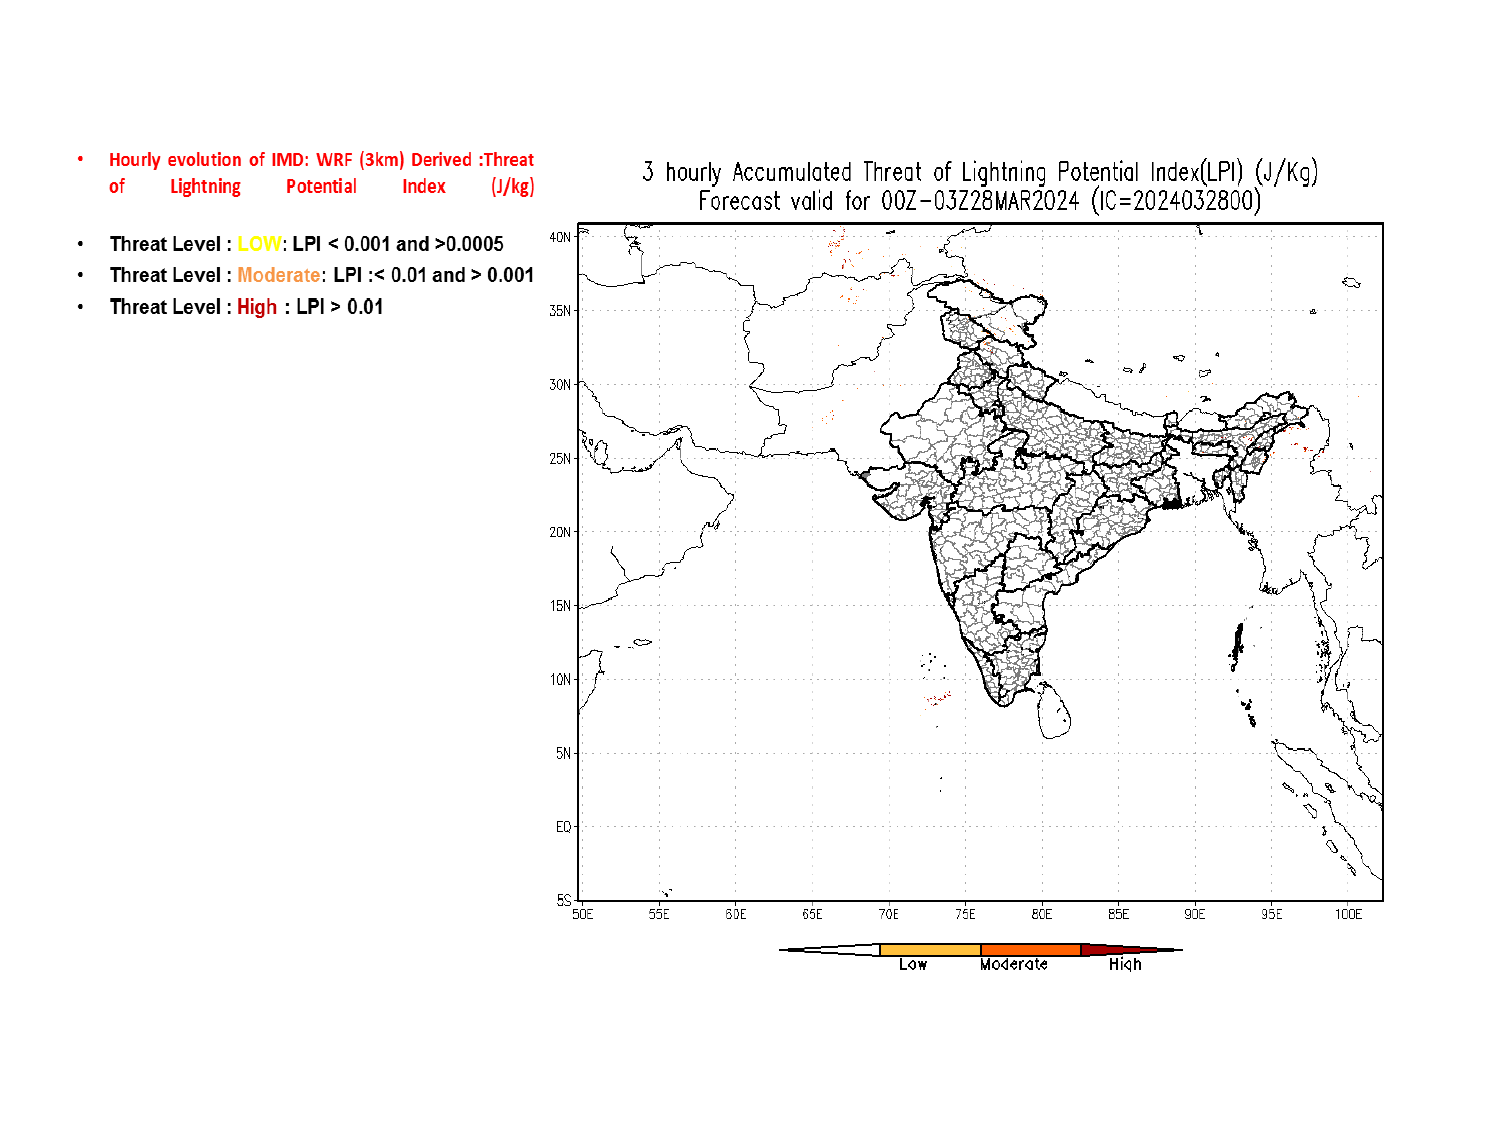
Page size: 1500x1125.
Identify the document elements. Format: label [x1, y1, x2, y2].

picture [74, 149, 1426, 976]
